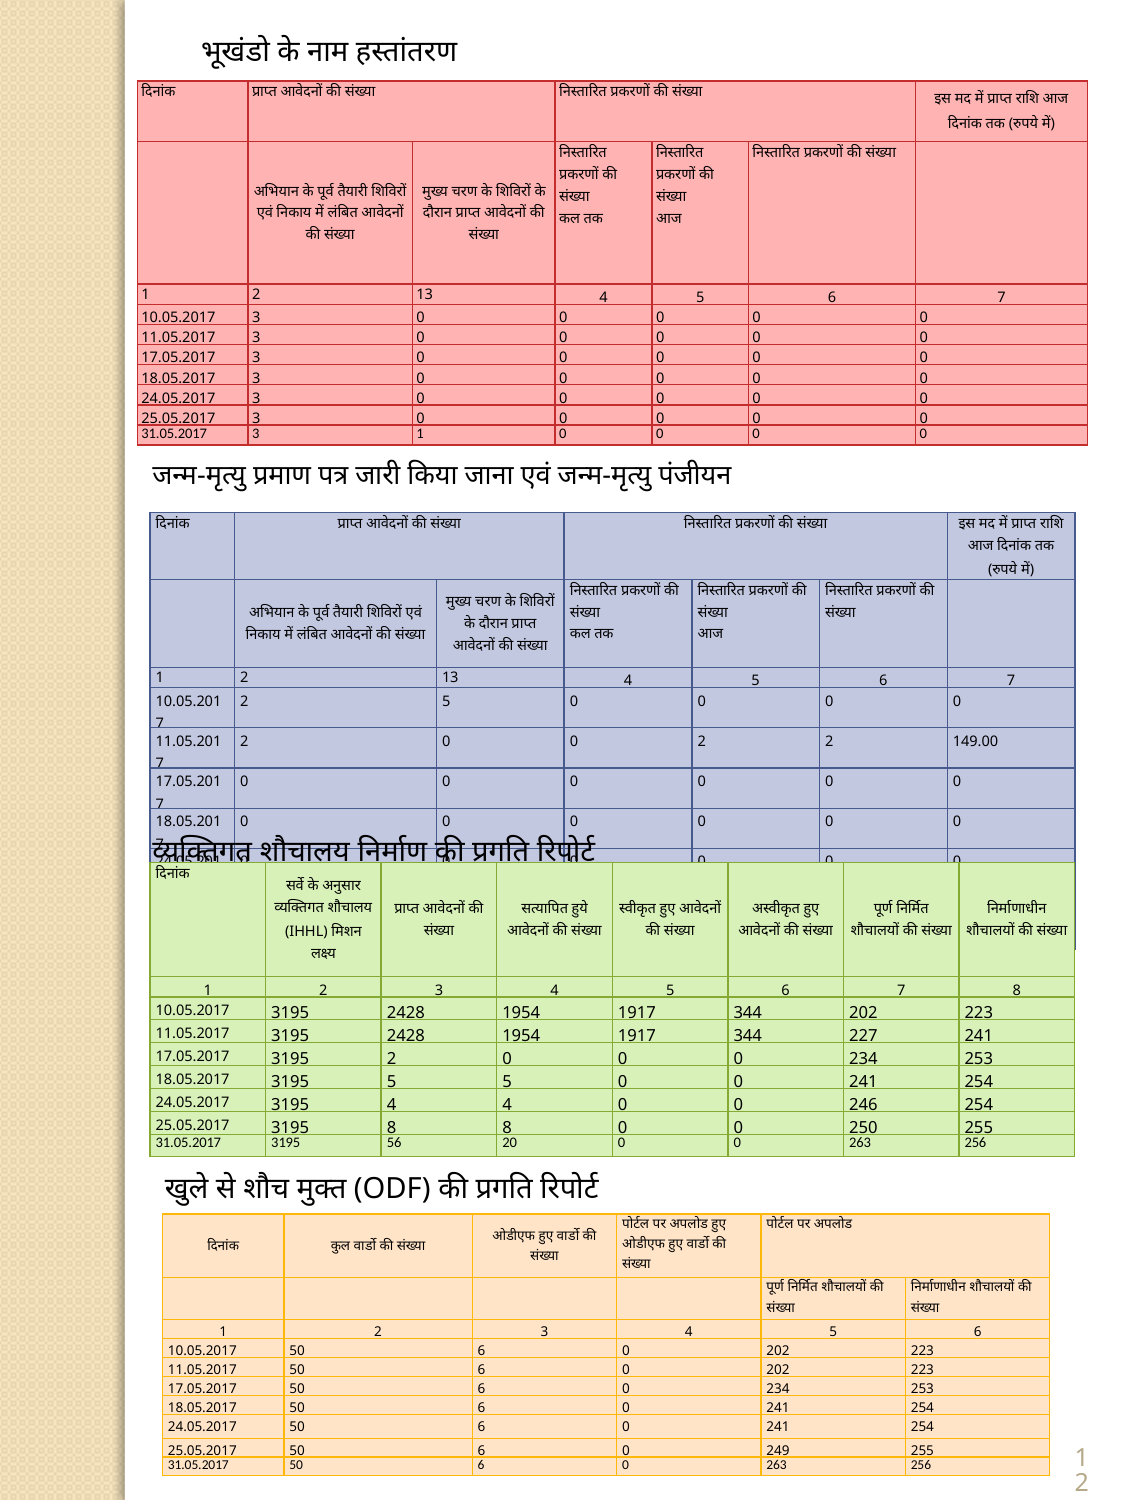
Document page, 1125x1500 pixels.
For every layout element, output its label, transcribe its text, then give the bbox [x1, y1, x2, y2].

table_cell 18.05.2017 [151, 809, 234, 824]
table_cell 227 [844, 1020, 958, 1042]
table_cell मुख्य चरण के शिविरों के दौरान प्राप्त आवेदनों की संख्या [437, 580, 563, 667]
table_cell 0 [948, 849, 1074, 862]
table_cell 4 [497, 977, 612, 996]
table_cell 0 [749, 426, 915, 444]
table_cell 0 [948, 769, 1074, 808]
table_cell 1954 [497, 998, 612, 1019]
table_cell 25.05.2017 [151, 1112, 265, 1134]
table_header सत्यापित हुये आवेदनों की संख्या [497, 863, 612, 976]
table_cell 253 [906, 1377, 1049, 1395]
table_header ओडीएफ हुए वार्डो की संख्या [473, 1215, 616, 1277]
table_cell 17.05.2017 [163, 1377, 283, 1395]
table_cell 50 [285, 1377, 472, 1395]
table_cell 5 [497, 1066, 612, 1088]
table_cell 5 [437, 688, 563, 727]
table_cell मुख्य चरण के शिविरों के दौरान प्राप्त आवेदनों की संख्या [413, 142, 554, 283]
table_cell 0 [916, 305, 1087, 324]
table_cell 0 [556, 325, 651, 344]
table_header प्राप्त आवेदनों की संख्या [249, 82, 554, 141]
table_cell [138, 142, 247, 283]
table_cell 0 [653, 345, 748, 364]
table_cell 0 [617, 1396, 760, 1414]
table_header इस मद में प्राप्त राशि आज दिनांक तक (रुपये में) [948, 513, 1074, 579]
table_cell 0 [437, 728, 563, 767]
table_cell 6 [473, 1358, 616, 1376]
table_cell [948, 580, 1074, 667]
table_header निस्तारित प्रकरणों की संख्या [556, 82, 915, 141]
table_cell 0 [617, 1439, 760, 1456]
table_cell 0 [613, 1112, 727, 1134]
table_cell 0 [693, 688, 819, 727]
table_cell 11.05.2017 [151, 1020, 265, 1042]
table_cell 0 [653, 385, 748, 404]
table_cell 5 [762, 1320, 905, 1338]
table_cell 1917 [613, 1020, 727, 1042]
table_header कुल वार्डो की संख्या [285, 1215, 472, 1277]
table_cell निस्तारित प्रकरणों की संख्या [820, 580, 947, 667]
table_cell 0 [653, 305, 748, 324]
table_cell 246 [844, 1089, 958, 1111]
table_cell 17.05.2017 [151, 1043, 265, 1065]
table_cell 8 [960, 977, 1074, 996]
table_cell 0 [556, 305, 651, 324]
table_cell 7 [916, 285, 1087, 304]
table_cell 6 [906, 1320, 1049, 1338]
table_cell 1954 [497, 1020, 612, 1042]
table_cell 5 [613, 977, 727, 996]
table_cell 50 [285, 1415, 472, 1438]
table_cell 3195 [266, 1089, 380, 1111]
table_cell 0 [617, 1339, 760, 1357]
table_cell 0 [916, 365, 1087, 384]
table_cell 234 [762, 1377, 905, 1395]
table_cell 0 [413, 365, 554, 384]
table_cell 2 [235, 668, 436, 687]
table_cell निस्तारित प्रकरणों की संख्या आज [653, 142, 748, 283]
table_cell 11.05.2017 [138, 325, 247, 344]
table_header दिनांक [151, 513, 234, 579]
table_cell 0 [820, 809, 947, 848]
table_cell 13 [437, 668, 563, 687]
table_cell 24.05.2017 [151, 1089, 265, 1111]
table_cell 0 [413, 385, 554, 404]
table_cell 254 [960, 1089, 1074, 1111]
table_cell 0 [413, 406, 554, 424]
table_cell 0 [916, 385, 1087, 404]
table_cell 50 [285, 1339, 472, 1357]
table_header दिनांक [151, 863, 265, 976]
table_cell 0 [235, 769, 436, 808]
table_cell 4 [565, 668, 691, 687]
table_cell 0 [729, 1135, 843, 1156]
table_cell 3195 [266, 1043, 380, 1065]
table_cell 2 [235, 728, 436, 767]
table_header प्राप्त आवेदनों की संख्या [382, 863, 496, 976]
table_header पोर्टल पर अपलोड हुए ओडीएफ हुए वार्डो की संख्या [617, 1215, 760, 1277]
table_cell 253 [960, 1043, 1074, 1065]
table_cell 3 [249, 406, 412, 424]
table_cell 5 [693, 668, 819, 687]
table_cell 24.05.2017 [138, 385, 247, 404]
table_cell 2 [382, 1043, 496, 1065]
table_cell 4 [617, 1320, 760, 1338]
table_cell निस्तारित प्रकरणों की संख्या कल तक [556, 142, 651, 283]
table_cell 8 [382, 1112, 496, 1134]
table_cell निर्माणाधीन शौचालयों की संख्या [906, 1278, 1049, 1319]
table_cell [285, 1278, 472, 1319]
table_cell 3 [249, 385, 412, 404]
table_cell 4 [556, 285, 651, 304]
text_box व्यक्तिगत शौचालय निर्माण की प्रगति रिपोर्ट [137, 824, 869, 875]
table_cell 0 [749, 406, 915, 424]
table_cell 0 [749, 365, 915, 384]
table_cell 20 [497, 1135, 612, 1156]
table_cell 0 [693, 809, 819, 824]
table_cell 17.05.2017 [151, 769, 234, 808]
table_cell 31.05.2017 [138, 426, 247, 444]
table_cell 0 [613, 1066, 727, 1088]
table_cell 10.05.2017 [151, 998, 265, 1019]
table_cell 0 [565, 728, 691, 767]
table_cell 8 [497, 1112, 612, 1134]
table_cell 0 [235, 809, 436, 824]
table_cell 0 [749, 385, 915, 404]
table_cell अभियान के पूर्व तैयारी शिविरों एवं निकाय में लंबित आवेदनों की संख्या [235, 580, 436, 667]
table_cell 0 [729, 1043, 843, 1065]
table_cell 11.05.2017 [163, 1358, 283, 1376]
table_cell 4 [382, 1089, 496, 1111]
table_cell 2 [285, 1320, 472, 1338]
table_cell 50 [285, 1396, 472, 1414]
table_cell 0 [916, 406, 1087, 424]
table_header पोर्टल पर अपलोड [762, 1215, 1049, 1277]
table_cell 24.05.2017 [163, 1415, 283, 1438]
table_header अस्वीकृत हुए आवेदनों की संख्या [729, 863, 843, 976]
table_cell 0 [617, 1415, 760, 1438]
table_cell 3195 [266, 1020, 380, 1042]
table_cell 250 [844, 1112, 958, 1134]
table_cell 0 [948, 809, 1074, 848]
table_cell 6 [473, 1458, 616, 1475]
table_cell 0 [869, 849, 947, 862]
table_cell 18.05.2017 [151, 1066, 265, 1088]
table_cell 1 [163, 1320, 283, 1338]
table_cell 0 [613, 1089, 727, 1111]
table_cell 6 [729, 977, 843, 996]
table_cell निस्तारित प्रकरणों की संख्या कल तक [565, 580, 691, 667]
table_cell 0 [820, 688, 947, 727]
table_cell 3 [473, 1320, 616, 1338]
table_cell निस्तारित प्रकरणों की संख्या आज [693, 580, 819, 667]
table_cell 2 [249, 285, 412, 304]
table_header पूर्ण निर्मित शौचालयों की संख्या [844, 863, 958, 976]
table_cell 241 [844, 1066, 958, 1088]
table_cell 0 [565, 688, 691, 727]
table_cell 256 [960, 1135, 1074, 1156]
table_cell 263 [762, 1458, 905, 1475]
table_cell 0 [556, 385, 651, 404]
table_cell 255 [906, 1439, 1049, 1456]
table_cell 0 [556, 345, 651, 364]
table_cell 202 [844, 998, 958, 1019]
table_cell 2428 [382, 1020, 496, 1042]
table_cell 2 [235, 688, 436, 727]
table_cell 223 [960, 998, 1074, 1019]
table_cell [916, 142, 1087, 283]
table_cell 50 [285, 1358, 472, 1376]
table_cell 0 [413, 345, 554, 364]
table_cell 0 [916, 345, 1087, 364]
table_cell पूर्ण निर्मित शौचालयों की संख्या [762, 1278, 905, 1319]
table_cell [617, 1278, 760, 1319]
table_cell 3195 [266, 1112, 380, 1134]
table_cell [163, 1278, 283, 1319]
table_cell 0 [613, 1135, 727, 1156]
table_cell 0 [413, 305, 554, 324]
table_cell 344 [729, 1020, 843, 1042]
table_cell 0 [749, 325, 915, 344]
table_cell 10.05.2017 [163, 1339, 283, 1357]
table_cell 2428 [382, 998, 496, 1019]
table_cell 7 [948, 668, 1074, 687]
table_cell 10.05.2017 [151, 688, 234, 727]
table_cell 1 [413, 426, 554, 444]
table_header दिनांक [163, 1215, 283, 1277]
table_cell 50 [285, 1439, 472, 1456]
table_cell 18.05.2017 [163, 1396, 283, 1414]
table_cell 241 [960, 1020, 1074, 1042]
table_cell 241 [762, 1415, 905, 1438]
table_cell निस्तारित प्रकरणों की संख्या [749, 142, 915, 283]
table_cell 0 [653, 406, 748, 424]
table_cell 0 [497, 1043, 612, 1065]
table_cell 3195 [266, 1135, 380, 1156]
table_cell 3195 [266, 998, 380, 1019]
table_cell 1917 [613, 998, 727, 1019]
table_cell 7 [844, 977, 958, 996]
slide_number 12 [1059, 1379, 1116, 1484]
table_cell 3195 [266, 1066, 380, 1088]
table_cell 149.00 [948, 728, 1074, 767]
table_cell 1 [151, 668, 234, 687]
table_cell 0 [916, 426, 1087, 444]
table_cell 0 [617, 1358, 760, 1376]
table_cell 6 [473, 1439, 616, 1456]
table_cell 2 [266, 977, 380, 996]
table_cell 0 [437, 769, 563, 808]
table_cell [473, 1278, 616, 1319]
table_header निर्माणाधीन शौचालयों की संख्या [960, 863, 1074, 976]
table_cell 0 [653, 325, 748, 344]
table_cell 254 [906, 1396, 1049, 1414]
table_cell 0 [749, 345, 915, 364]
text_box खुले से शौच मुक्त (ODF) की प्रगति रिपोर्ट [150, 1162, 882, 1213]
table_cell 0 [556, 406, 651, 424]
table_cell 202 [762, 1339, 905, 1357]
table_cell 25.05.2017 [163, 1439, 283, 1456]
table_cell 10.05.2017 [138, 305, 247, 324]
table_cell 223 [906, 1339, 1049, 1357]
table_header सर्वे के अनुसार व्यक्तिगत शौचालय (IHHL) मिशन लक्ष्य [266, 863, 380, 976]
table_cell 0 [948, 688, 1074, 727]
table_cell 17.05.2017 [138, 345, 247, 364]
table_cell 6 [473, 1415, 616, 1438]
table_cell 3 [249, 345, 412, 364]
table_cell 0 [565, 769, 691, 808]
table_cell 254 [960, 1066, 1074, 1088]
table_header निस्तारित प्रकरणों की संख्या [565, 513, 947, 579]
table_header दिनांक [138, 82, 247, 141]
table_cell 31.05.2017 [163, 1458, 283, 1475]
table_cell 5 [653, 285, 748, 304]
table_cell 3 [249, 305, 412, 324]
table_cell 2 [693, 728, 819, 767]
table_cell 31.05.2017 [151, 1135, 265, 1156]
table_cell 0 [916, 325, 1087, 344]
table_header इस मद में प्राप्त राशि आज दिनांक तक (रुपये में) [916, 82, 1087, 141]
table_header प्राप्त आवेदनों की संख्या [235, 513, 563, 579]
table_cell 0 [617, 1377, 760, 1395]
table_cell 0 [565, 809, 691, 824]
table_cell 13 [413, 285, 554, 304]
table_cell 3 [249, 365, 412, 384]
table_cell 234 [844, 1043, 958, 1065]
table_cell 241 [762, 1396, 905, 1414]
table_cell 0 [653, 426, 748, 444]
table_cell 0 [749, 305, 915, 324]
table_cell 0 [413, 325, 554, 344]
table_cell 254 [906, 1415, 1049, 1438]
table_cell 56 [382, 1135, 496, 1156]
table_cell अभियान के पूर्व तैयारी शिविरों एवं निकाय में लंबित आवेदनों की संख्या [249, 142, 412, 283]
table_cell 3 [382, 977, 496, 996]
table_cell [151, 580, 234, 667]
table_cell 249 [762, 1439, 905, 1456]
table_cell 0 [613, 1043, 727, 1065]
table_cell 0 [556, 426, 651, 444]
table_cell 0 [653, 365, 748, 384]
table_cell 25.05.2017 [138, 406, 247, 424]
table_cell 6 [473, 1396, 616, 1414]
table_cell 6 [820, 668, 947, 687]
table_cell 202 [762, 1358, 905, 1376]
table_cell 4 [497, 1089, 612, 1111]
table_cell 1 [151, 977, 265, 996]
table_cell 6 [473, 1339, 616, 1357]
table_cell 1 [138, 285, 247, 304]
table_cell 3 [249, 325, 412, 344]
table_cell 5 [382, 1066, 496, 1088]
table_header स्वीकृत हुए आवेदनों की संख्या [613, 863, 727, 976]
table_cell 0 [729, 1066, 843, 1088]
table_cell 6 [473, 1377, 616, 1395]
table_cell 256 [906, 1458, 1049, 1475]
table_cell 11.05.2017 [151, 728, 234, 767]
table_cell 50 [285, 1458, 472, 1475]
table_cell 263 [844, 1135, 958, 1156]
table_cell 0 [437, 809, 563, 824]
table_cell 223 [906, 1358, 1049, 1376]
table_cell 0 [556, 365, 651, 384]
table_cell 2 [820, 728, 947, 767]
table_cell 0 [617, 1458, 760, 1475]
text_box भूखंडो के नाम हस्तांतरण [186, 24, 473, 75]
table_cell 255 [960, 1112, 1074, 1134]
table_cell 344 [729, 998, 843, 1019]
table_cell 6 [749, 285, 915, 304]
table_cell 0 [820, 769, 947, 808]
table_cell 0 [693, 769, 819, 808]
table_cell 18.05.2017 [138, 365, 247, 384]
text_box जन्म-मृत्यु प्रमाण पत्र जारी किया जाना एवं जन्म-मृत्यु पंजीयन [137, 449, 1063, 498]
table_cell 0 [729, 1089, 843, 1111]
table_cell 3 [249, 426, 412, 444]
table_cell 0 [729, 1112, 843, 1134]
